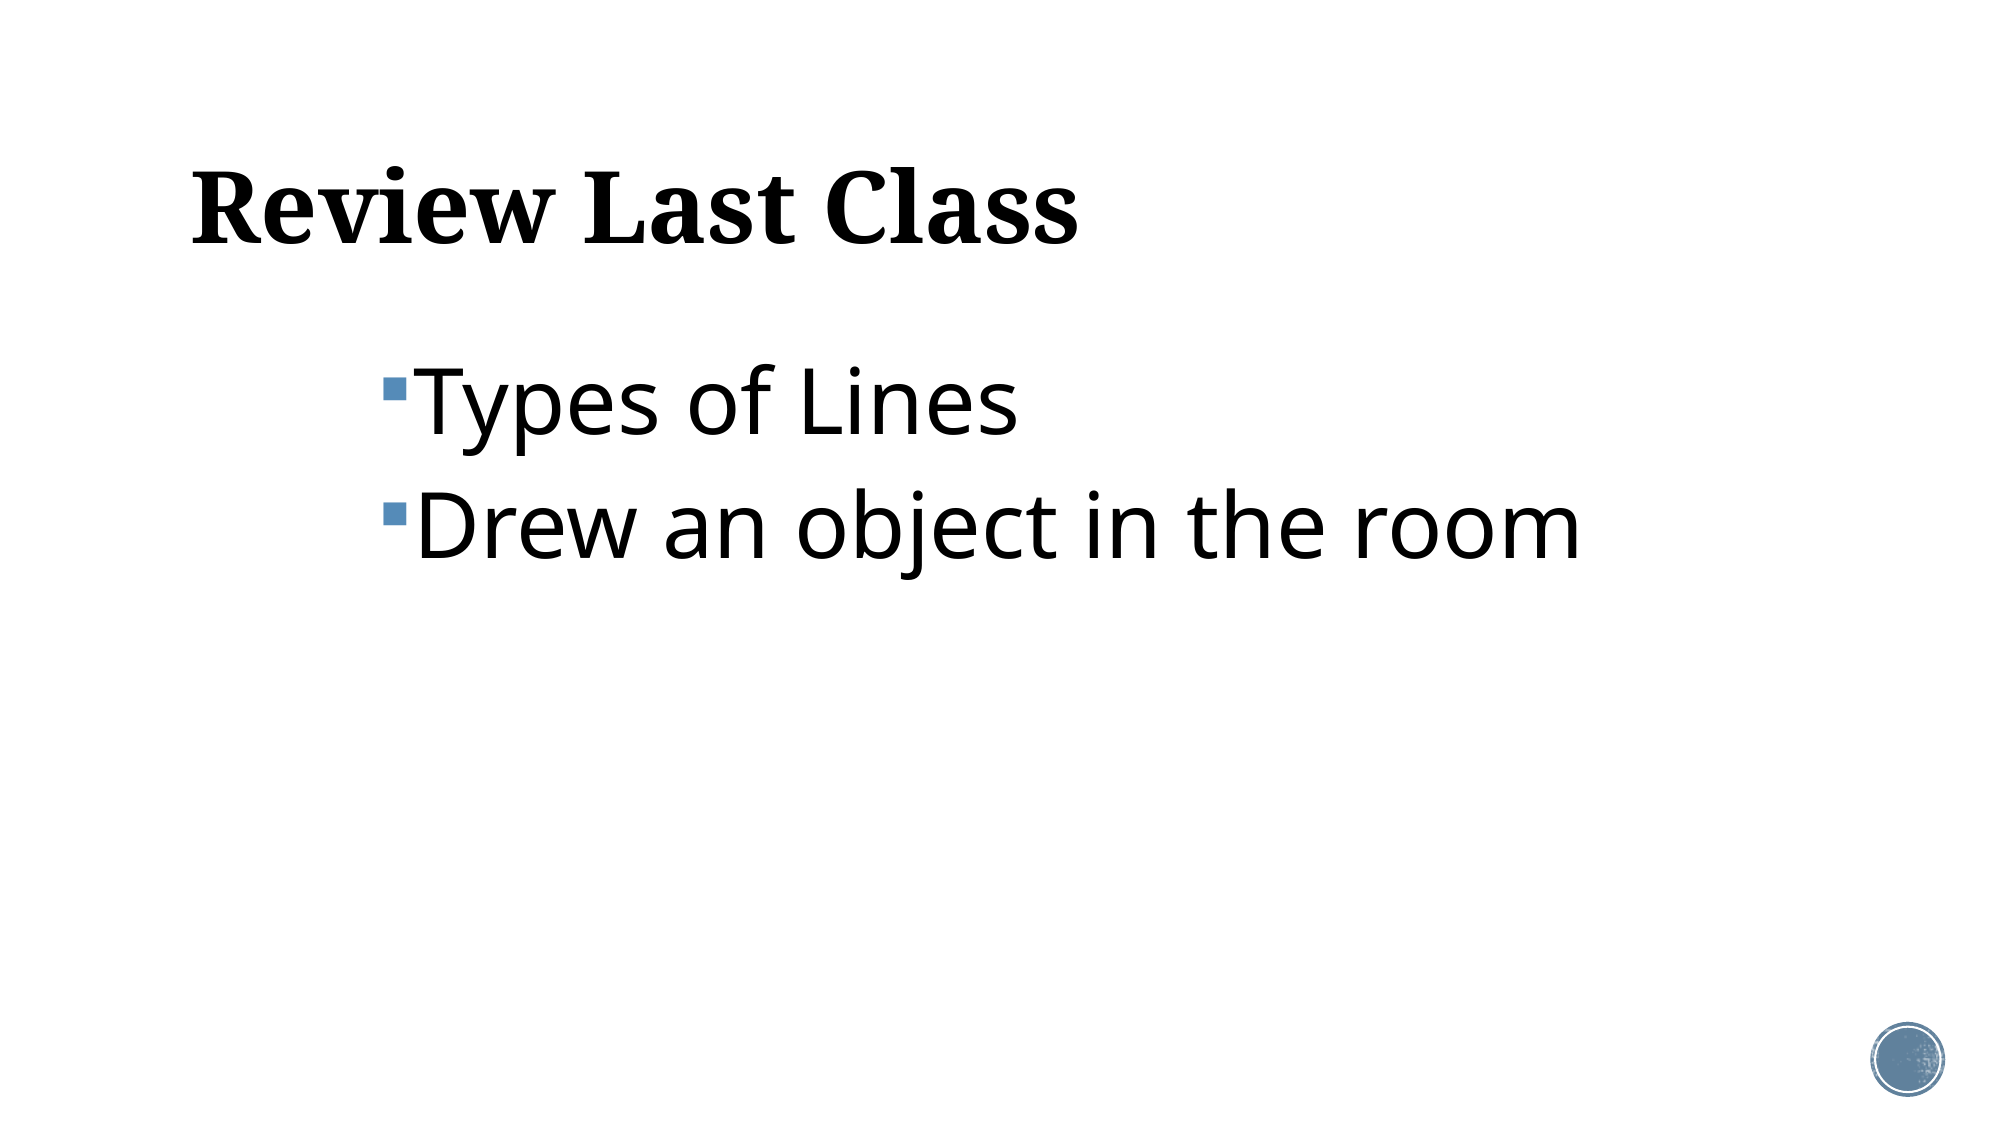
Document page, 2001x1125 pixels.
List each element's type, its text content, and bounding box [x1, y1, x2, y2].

title Review Last Class [175, 79, 1826, 344]
list Types of Lines Drew an object in the room [362, 348, 1826, 1013]
